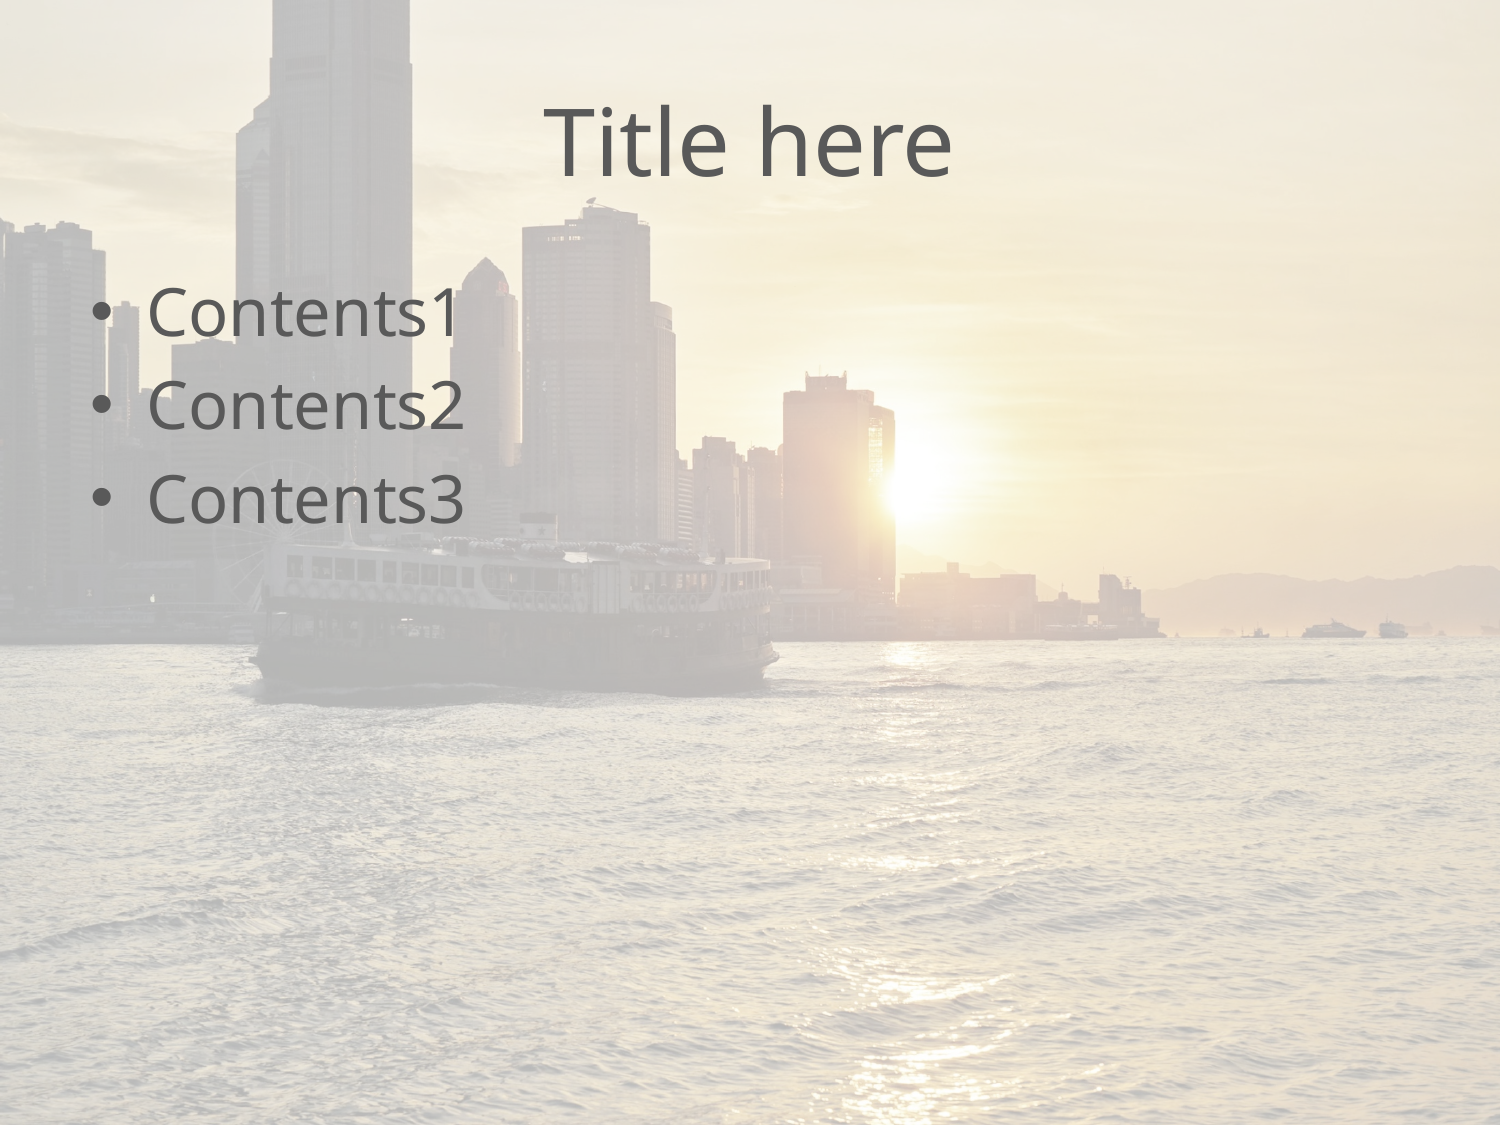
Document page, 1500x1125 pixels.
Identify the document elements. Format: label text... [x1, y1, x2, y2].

title Title here [75, 45, 1425, 233]
list Contents1 Contents2 Contents3 [75, 262, 1425, 1005]
text_box [0, 0, 1500, 1125]
